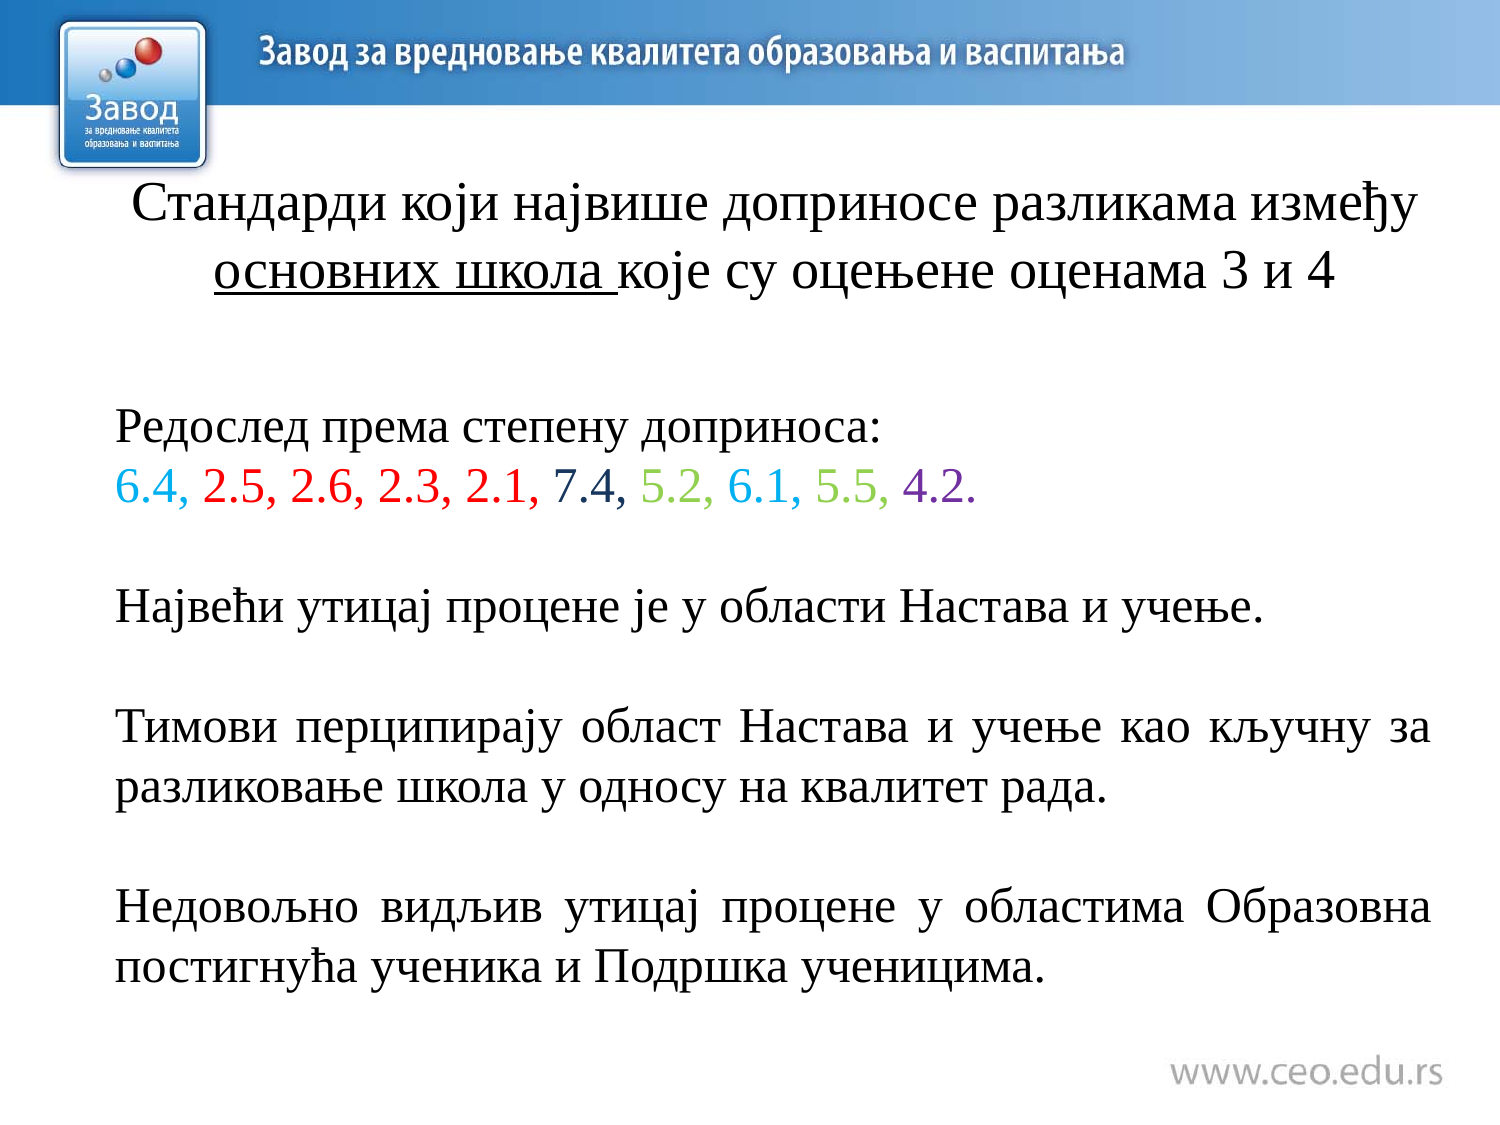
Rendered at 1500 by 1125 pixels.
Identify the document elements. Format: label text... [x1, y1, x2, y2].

title Стандарди који највише доприносе разликама између основних школа које су оцењене оценама 3 и 4 [100, 160, 1451, 304]
picture [0, 0, 1500, 1125]
text_box Редослед према степену доприноса: 6.4, 2.5, 2.6, 2.3, 2.1, 7.4, 5.2, 6.1, 5.5, 4.2. Највећи утицај процене је у области Настава и учење. Тимови перципирају област Настава и учење као кључну за разликовање школа у односу на квалитет рада. Недовољно видљив утицај процене у областима Образовна постигнућа ученика и Подршка ученицима. [100, 385, 1447, 1000]
